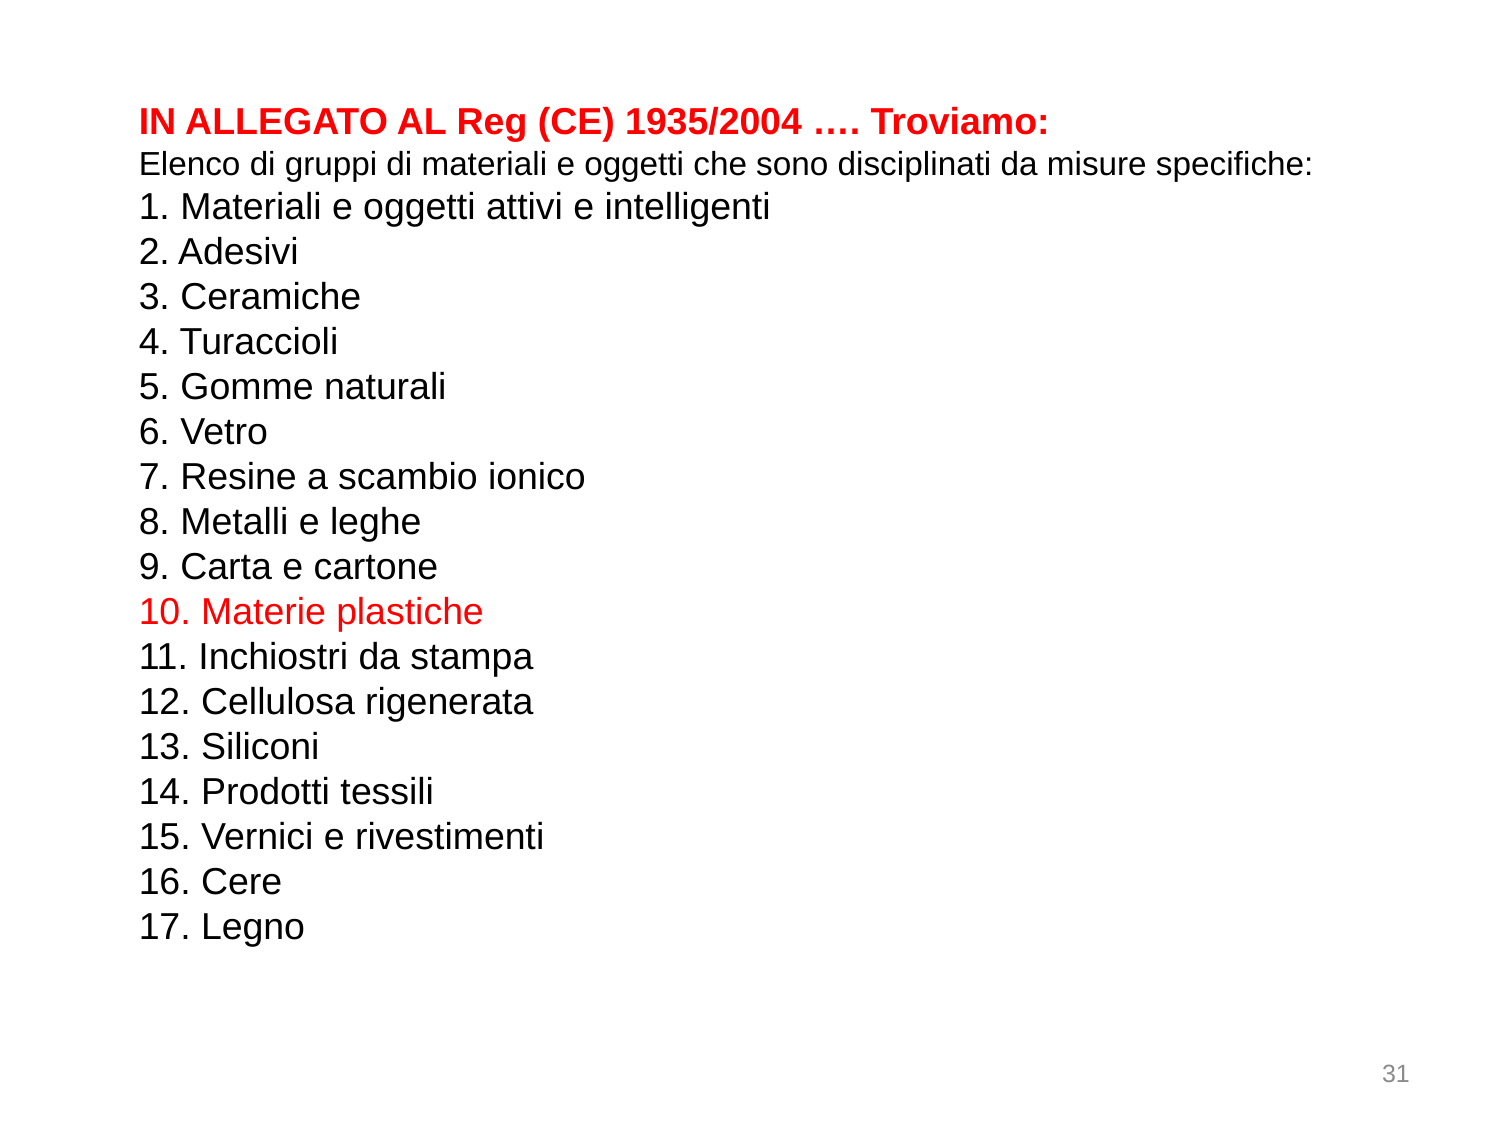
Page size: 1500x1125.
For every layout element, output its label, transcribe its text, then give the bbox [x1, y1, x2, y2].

text_box IN ALLEGATO AL Reg (CE) 1935/2004 …. Troviamo: Elenco di gruppi di materiali e oggetti che sono disciplinati da misure specifiche: 1. Materiali e oggetti attivi e intelligenti 2. Adesivi 3. Ceramiche 4. Turaccioli 5. Gomme naturali 6. Vetro 7. Resine a scambio ionico 8. Metalli e leghe 9. Carta e cartone 10. Materie plastiche 11. Inchiostri da stampa 12. Cellulosa rigenerata 13. Siliconi 14. Prodotti tessili 15. Vernici e rivestimenti 16. Cere 17. Legno [123, 89, 1410, 955]
slide_number 31 [1074, 1042, 1425, 1103]
